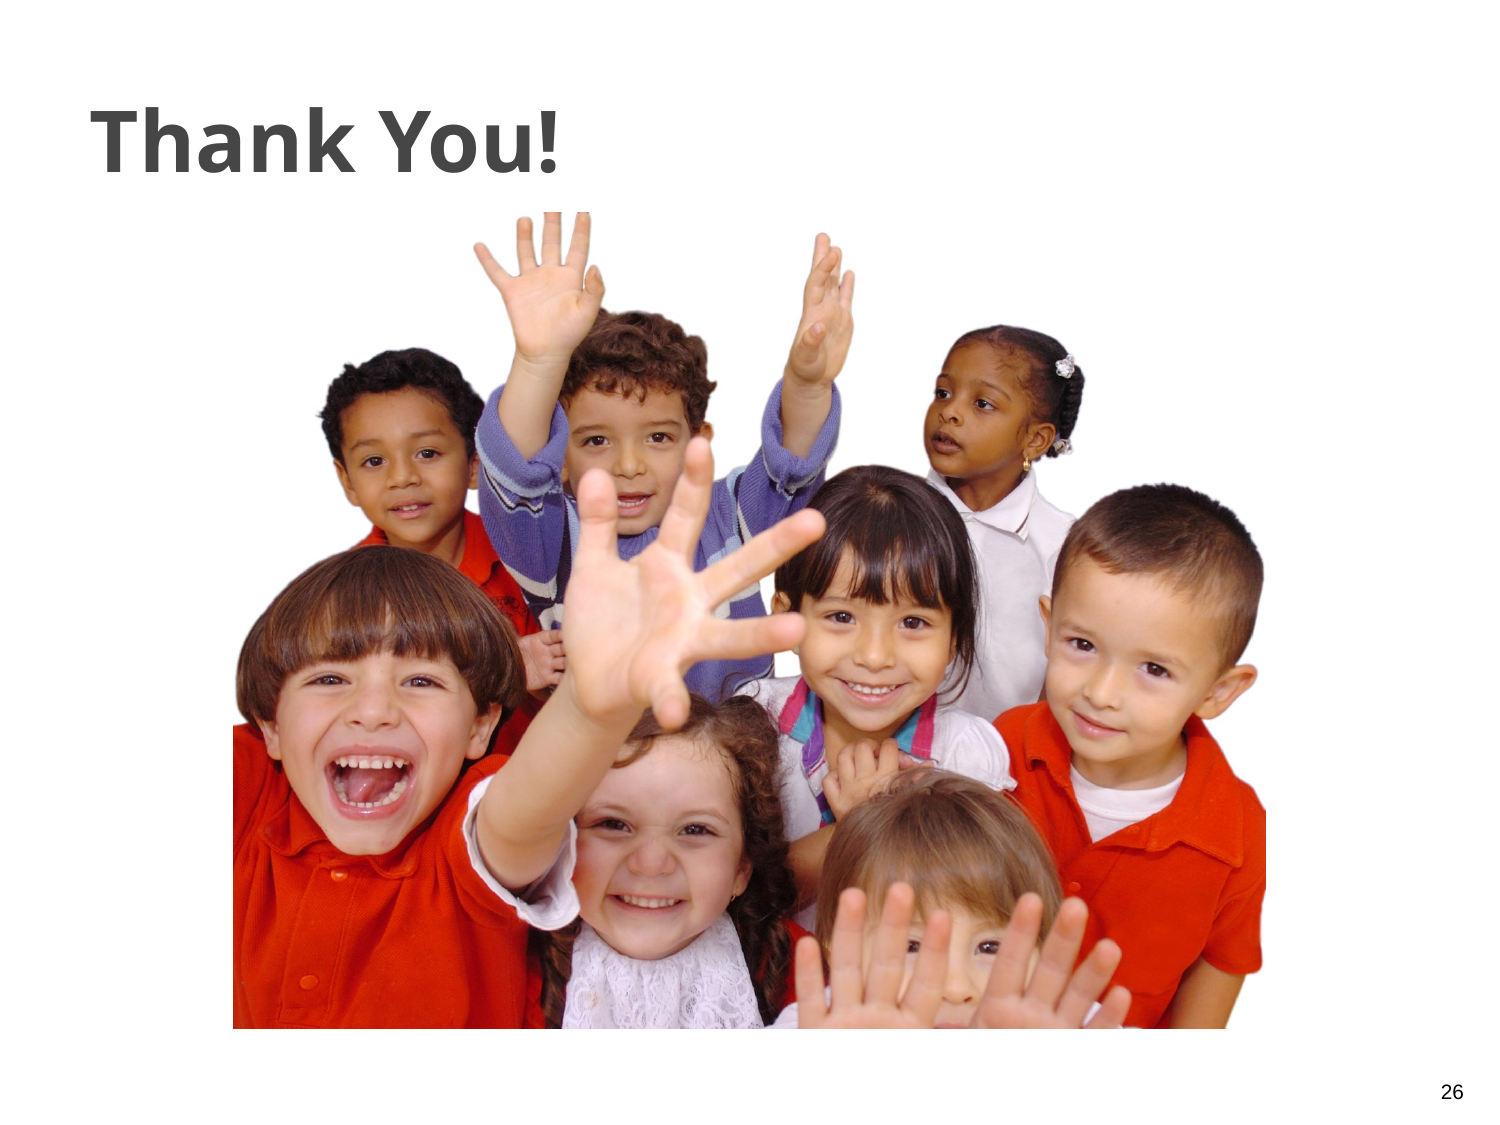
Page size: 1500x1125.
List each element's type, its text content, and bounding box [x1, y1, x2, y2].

picture [233, 212, 1267, 1029]
slide_number 26 [1418, 1051, 1479, 1112]
title Thank You! [75, 45, 1425, 233]
